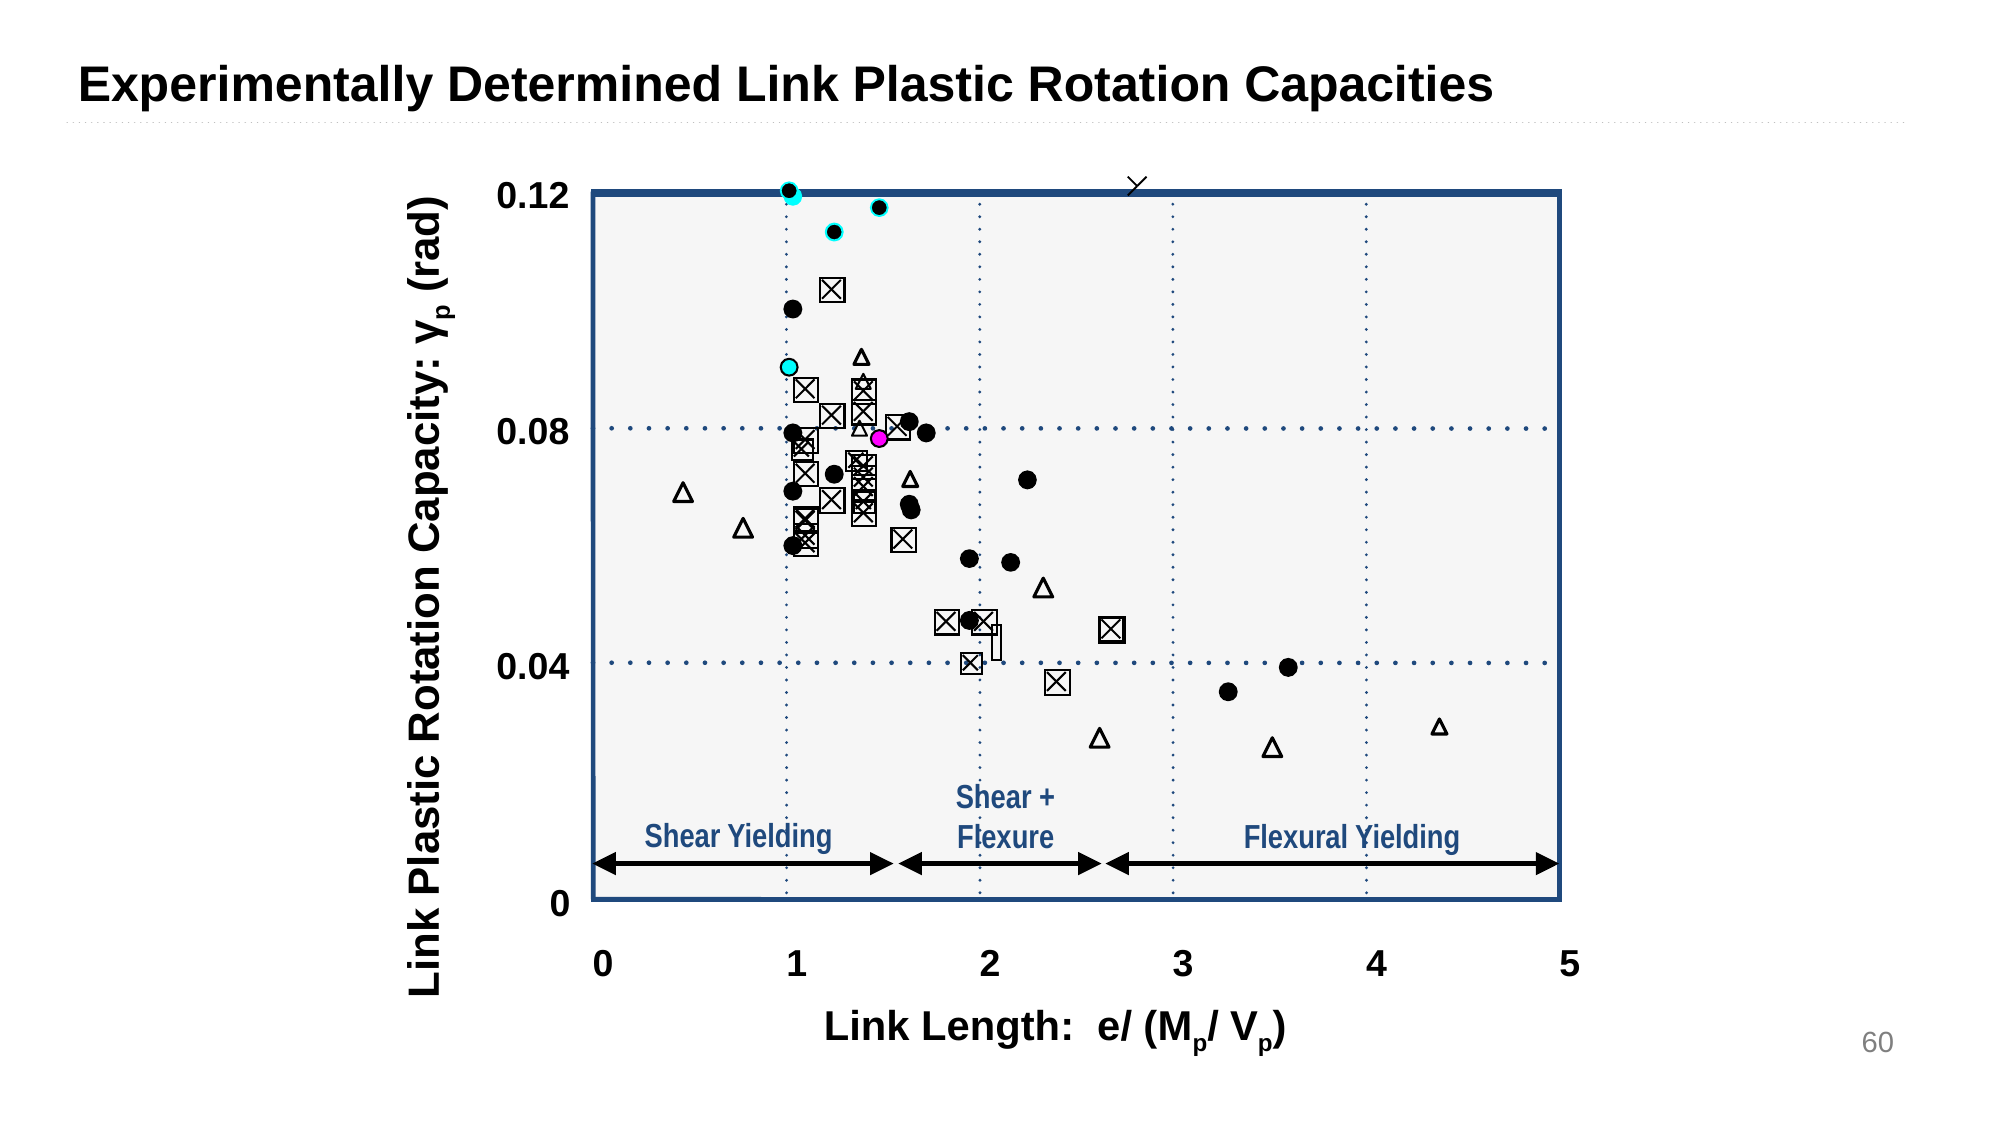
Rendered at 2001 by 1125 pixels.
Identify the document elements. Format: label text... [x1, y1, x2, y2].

slide_number 60 [1442, 1010, 1910, 1071]
list Experimentally Determined Link Plastic Rotation Capacities [62, 44, 1906, 111]
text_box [387, 142, 1581, 1059]
